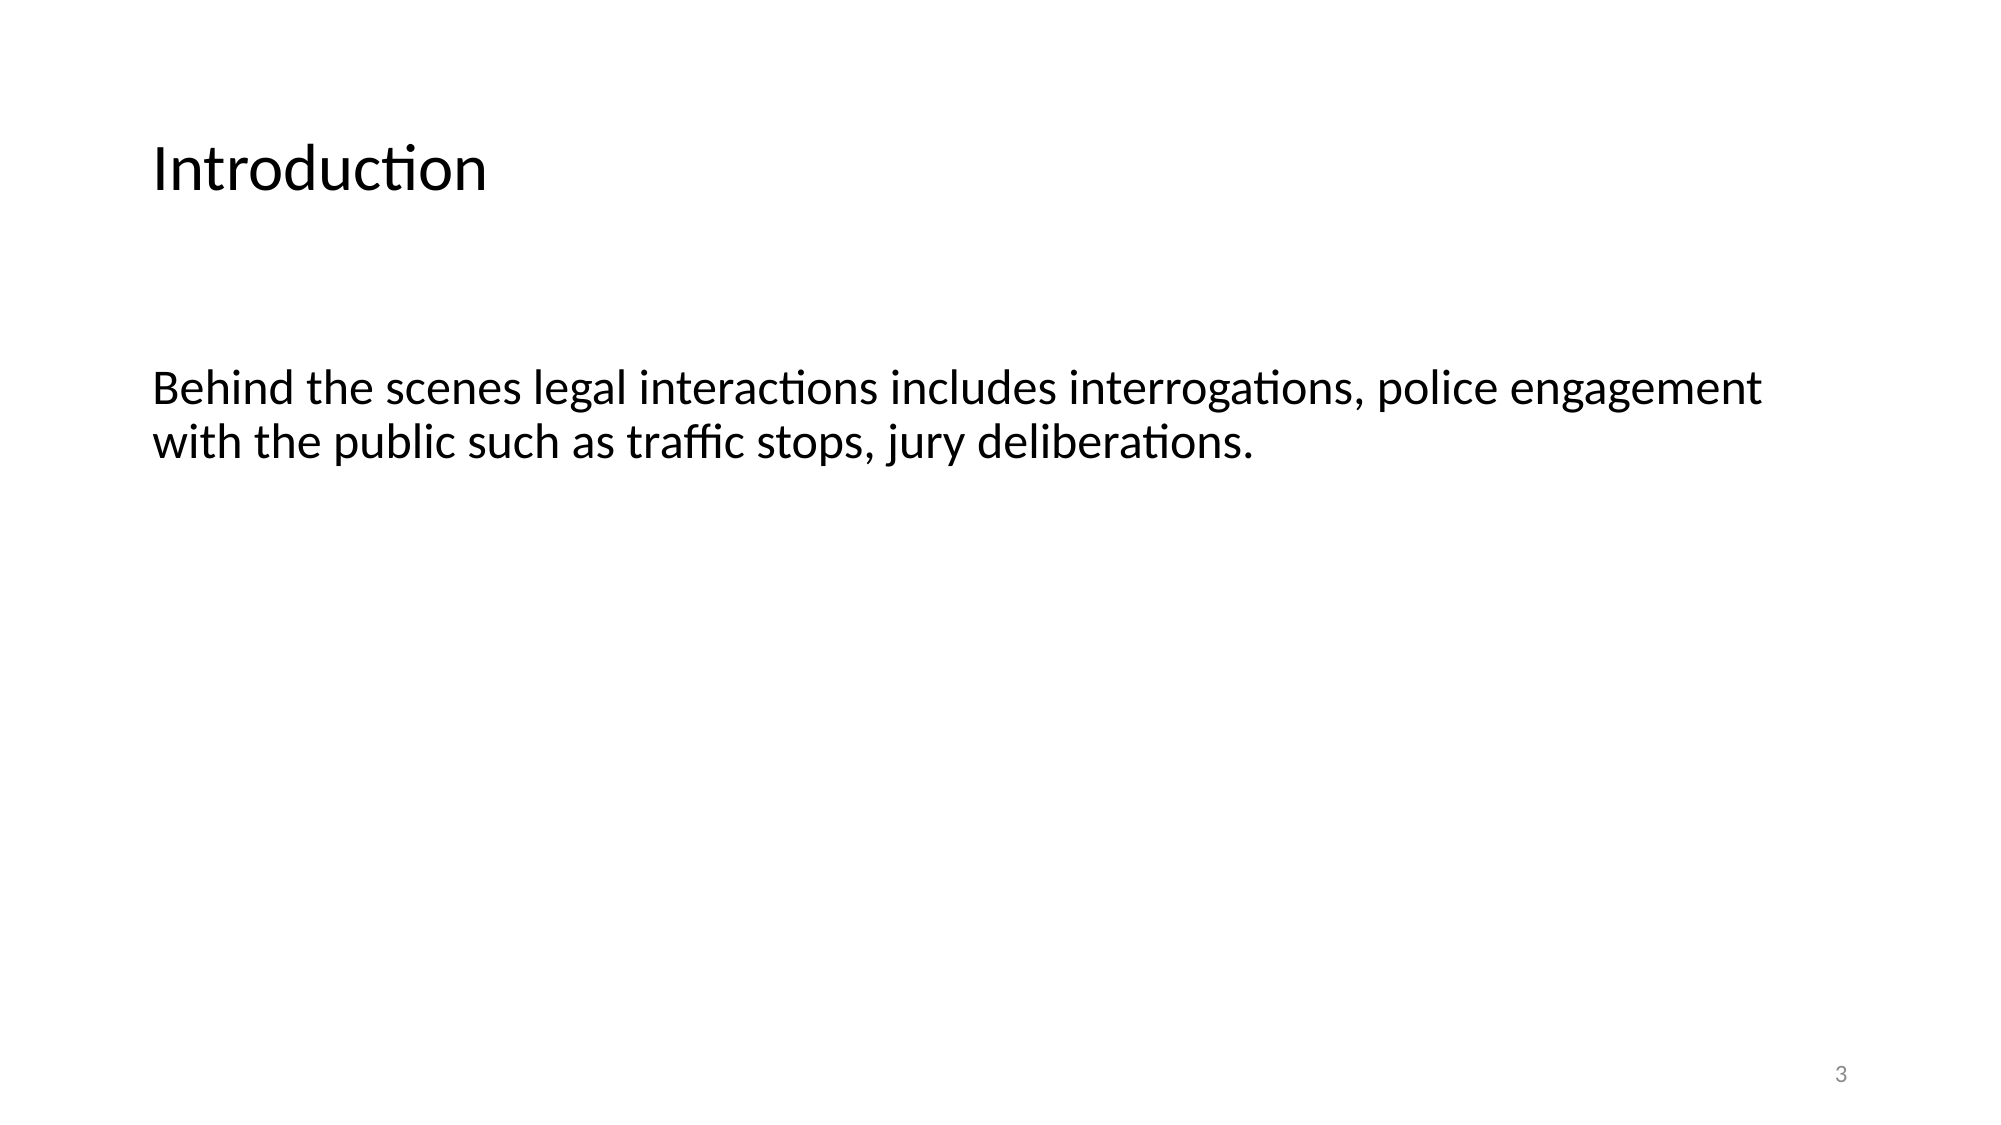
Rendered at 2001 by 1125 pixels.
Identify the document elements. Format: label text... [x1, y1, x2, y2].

slide_number 3 [1412, 1042, 1863, 1103]
title Introduction [137, 109, 1863, 228]
list Behind the scenes legal interactions includes interrogations, police engagement with the public such as traffic stops, jury deliberations. [137, 354, 1863, 1076]
